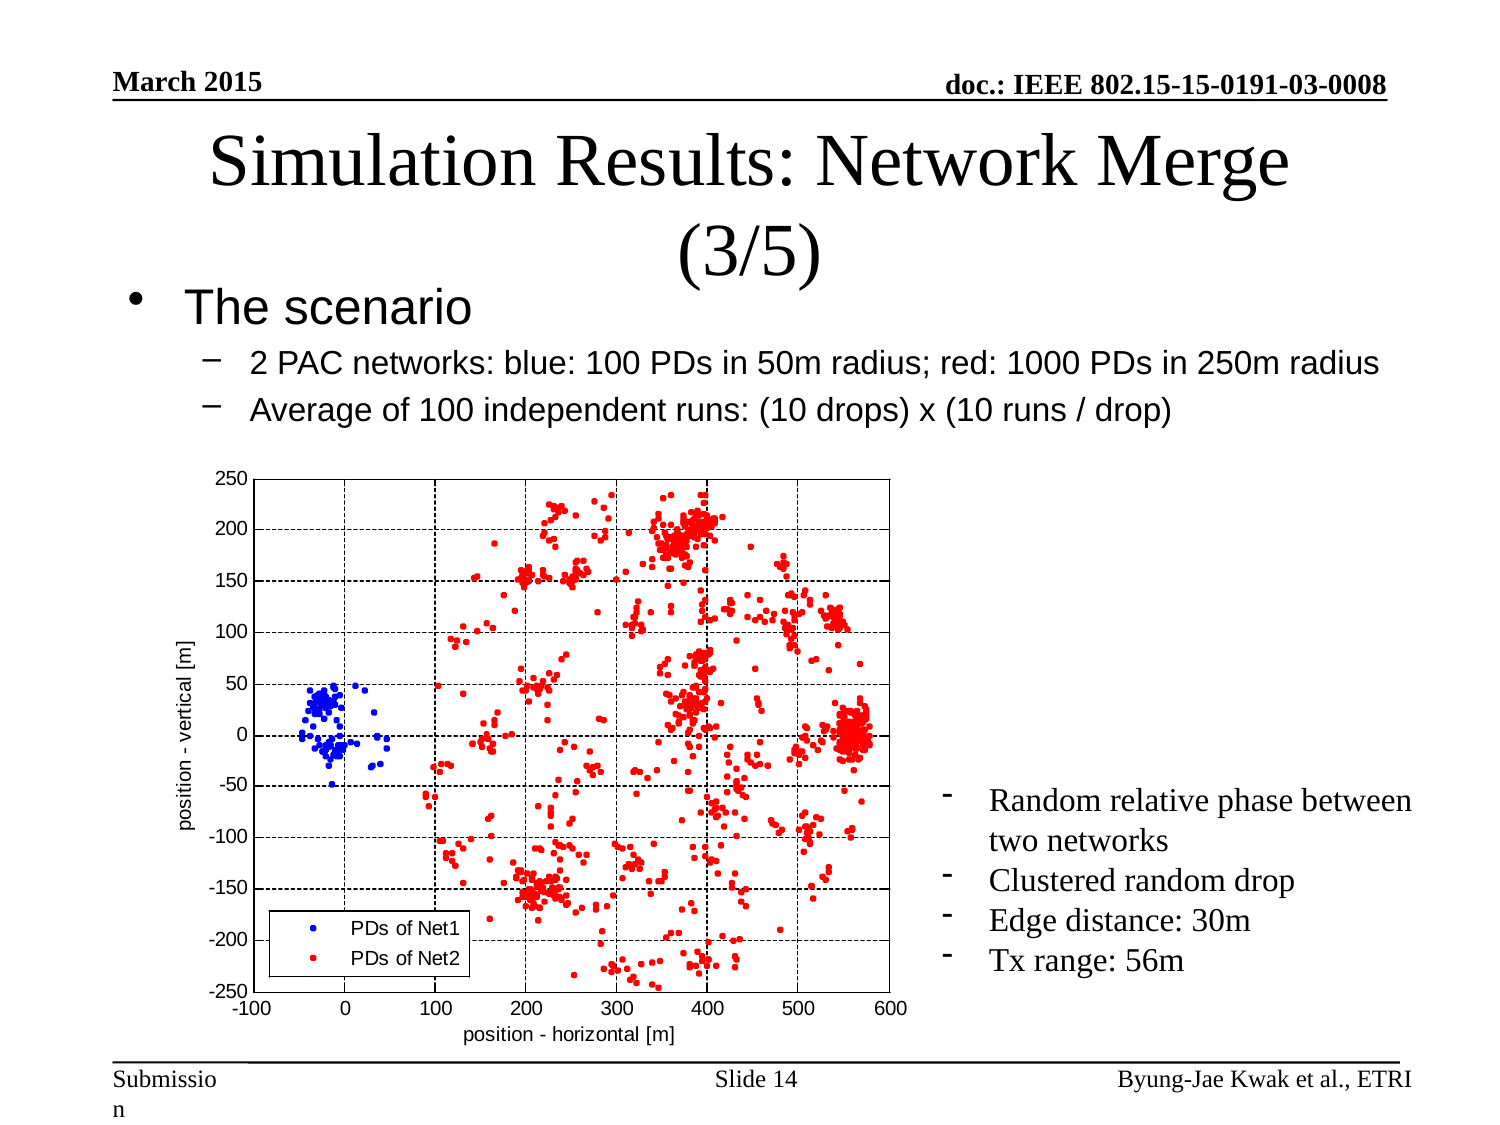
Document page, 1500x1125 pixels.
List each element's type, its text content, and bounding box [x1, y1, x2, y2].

title Simulation Results: Network Merge (3/5) [112, 112, 1388, 267]
list The scenario 2 PAC networks: blue: 100 PDs in 50m radius; red: 1000 PDs in 250m radius Average of 100 independent runs: (10 drops) x (10 runs / drop) [112, 267, 1436, 943]
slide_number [112, 62, 375, 98]
picture [147, 432, 969, 1062]
footer Byung-Jae Kwak et al., ETRI [900, 1062, 1413, 1093]
text_box Random relative phase between two networks Clustered random drop Edge distance: 30m Tx range: 56m [974, 770, 1459, 985]
slide_number Slide 14 [712, 1071, 800, 1093]
